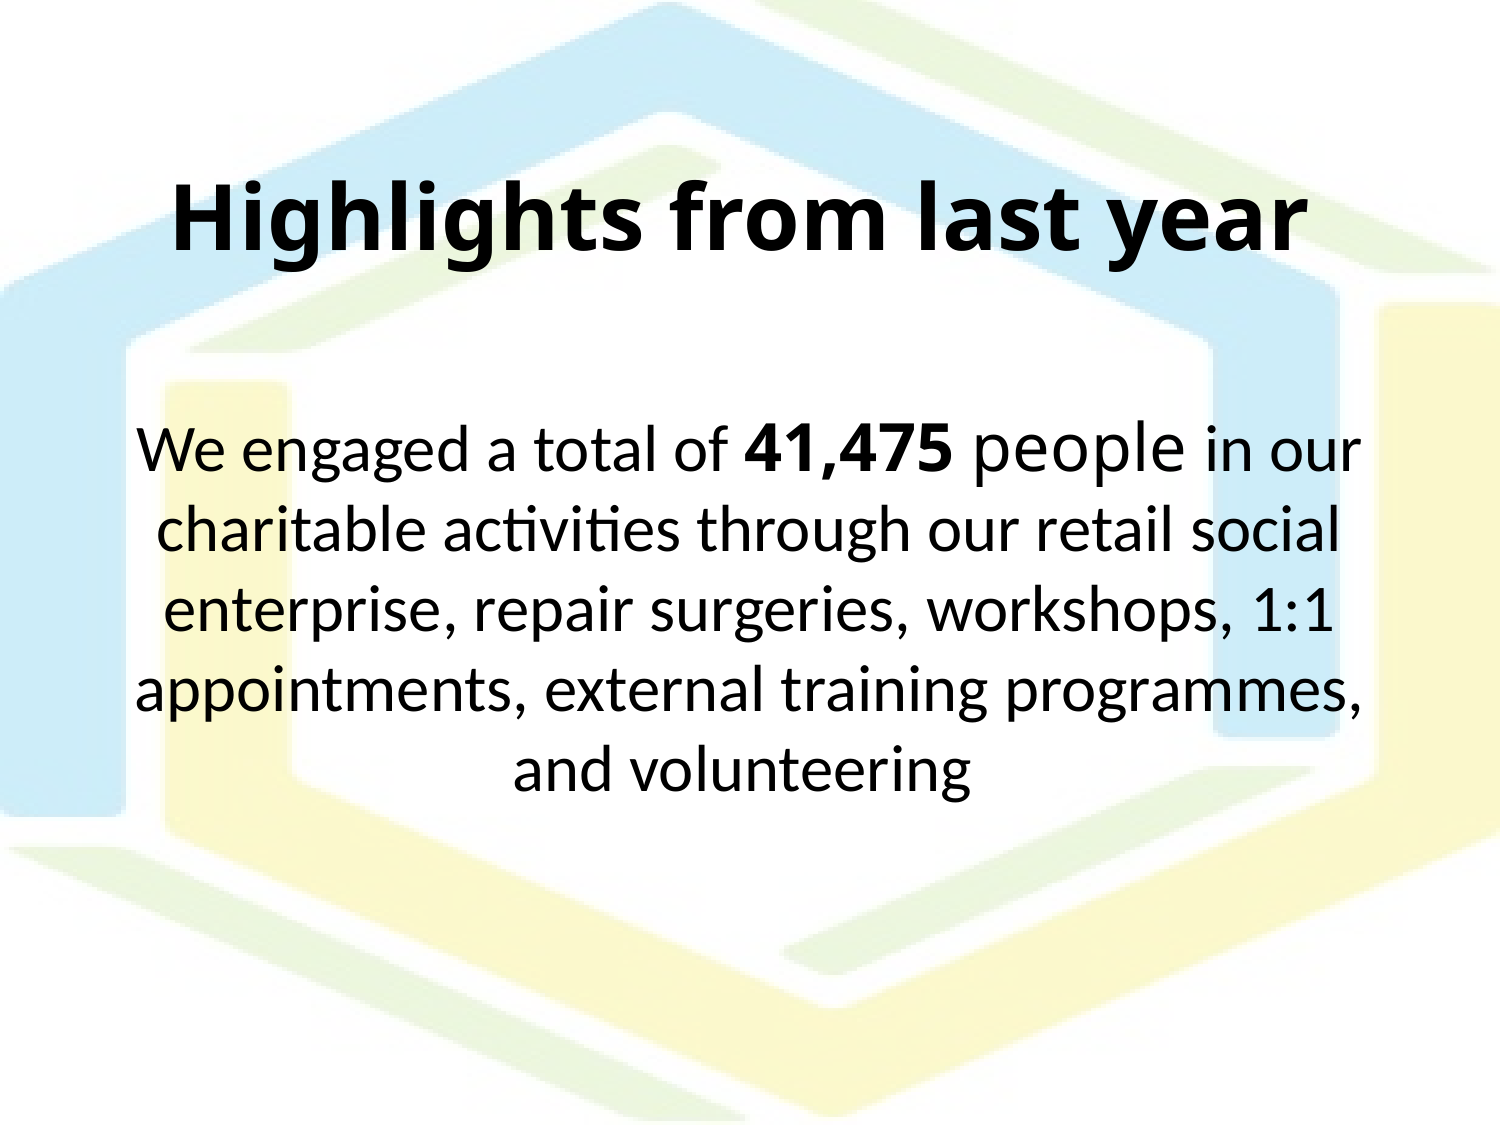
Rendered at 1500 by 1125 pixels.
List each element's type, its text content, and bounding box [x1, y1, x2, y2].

title Highlights from last year [76, 113, 1427, 315]
list We engaged a total of 41,475 people in our charitable activities through our retail social enterprise, repair surgeries, workshops, 1:1 appointments, external training programmes, and volunteering [75, 397, 1425, 1005]
